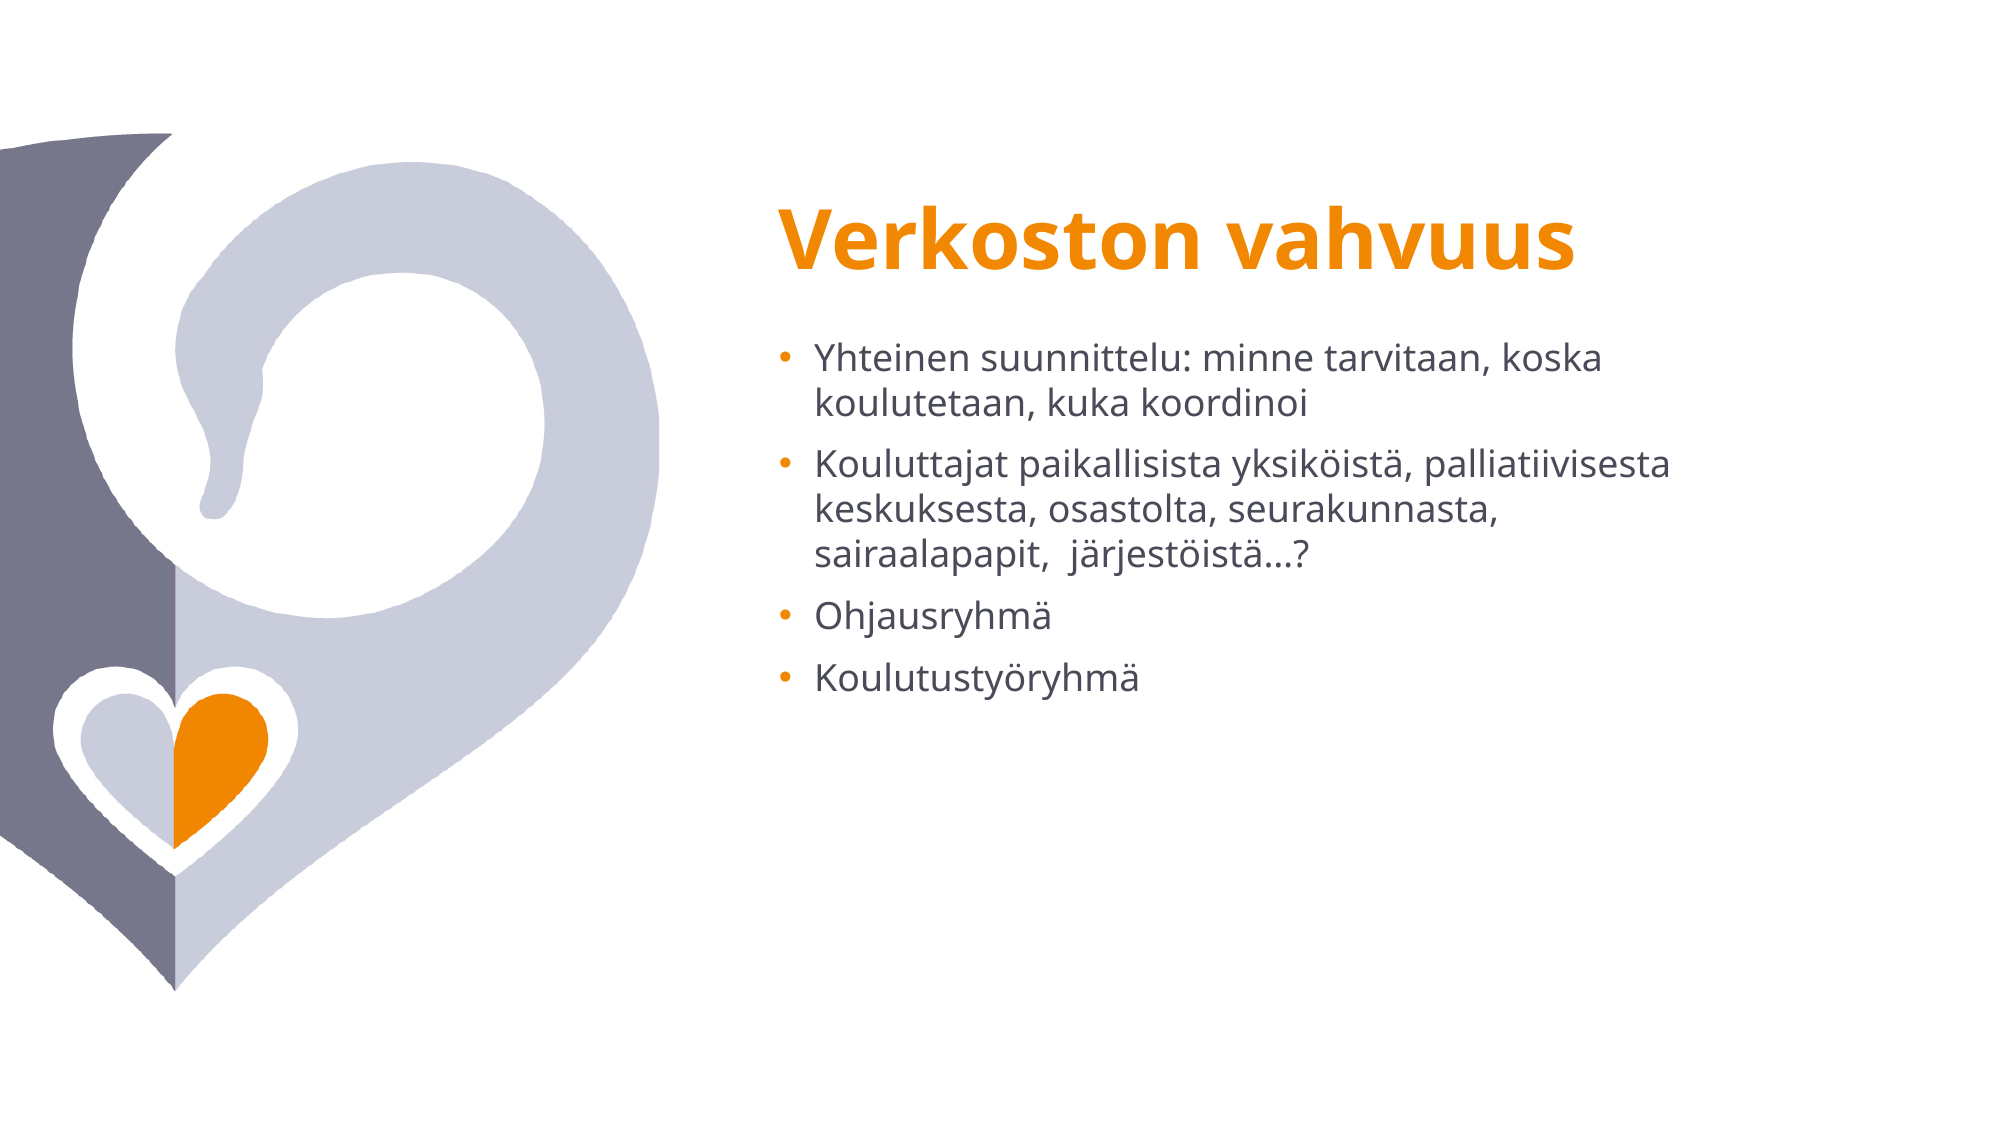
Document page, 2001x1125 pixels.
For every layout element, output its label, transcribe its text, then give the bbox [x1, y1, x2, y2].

text_box Verkoston vahvuus [763, 178, 1901, 294]
picture [0, 0, 2001, 1125]
subtitle Yhteinen suunnittelu: minne tarvitaan, koska koulutetaan, kuka koordinoi Kouluttajat paikallisista yksiköistä, palliatiivisesta keskuksesta, osastolta, seurakunnasta, sairaalapapit, järjestöistä…? Ohjausryhmä Koulutustyöryhmä [763, 326, 1761, 948]
